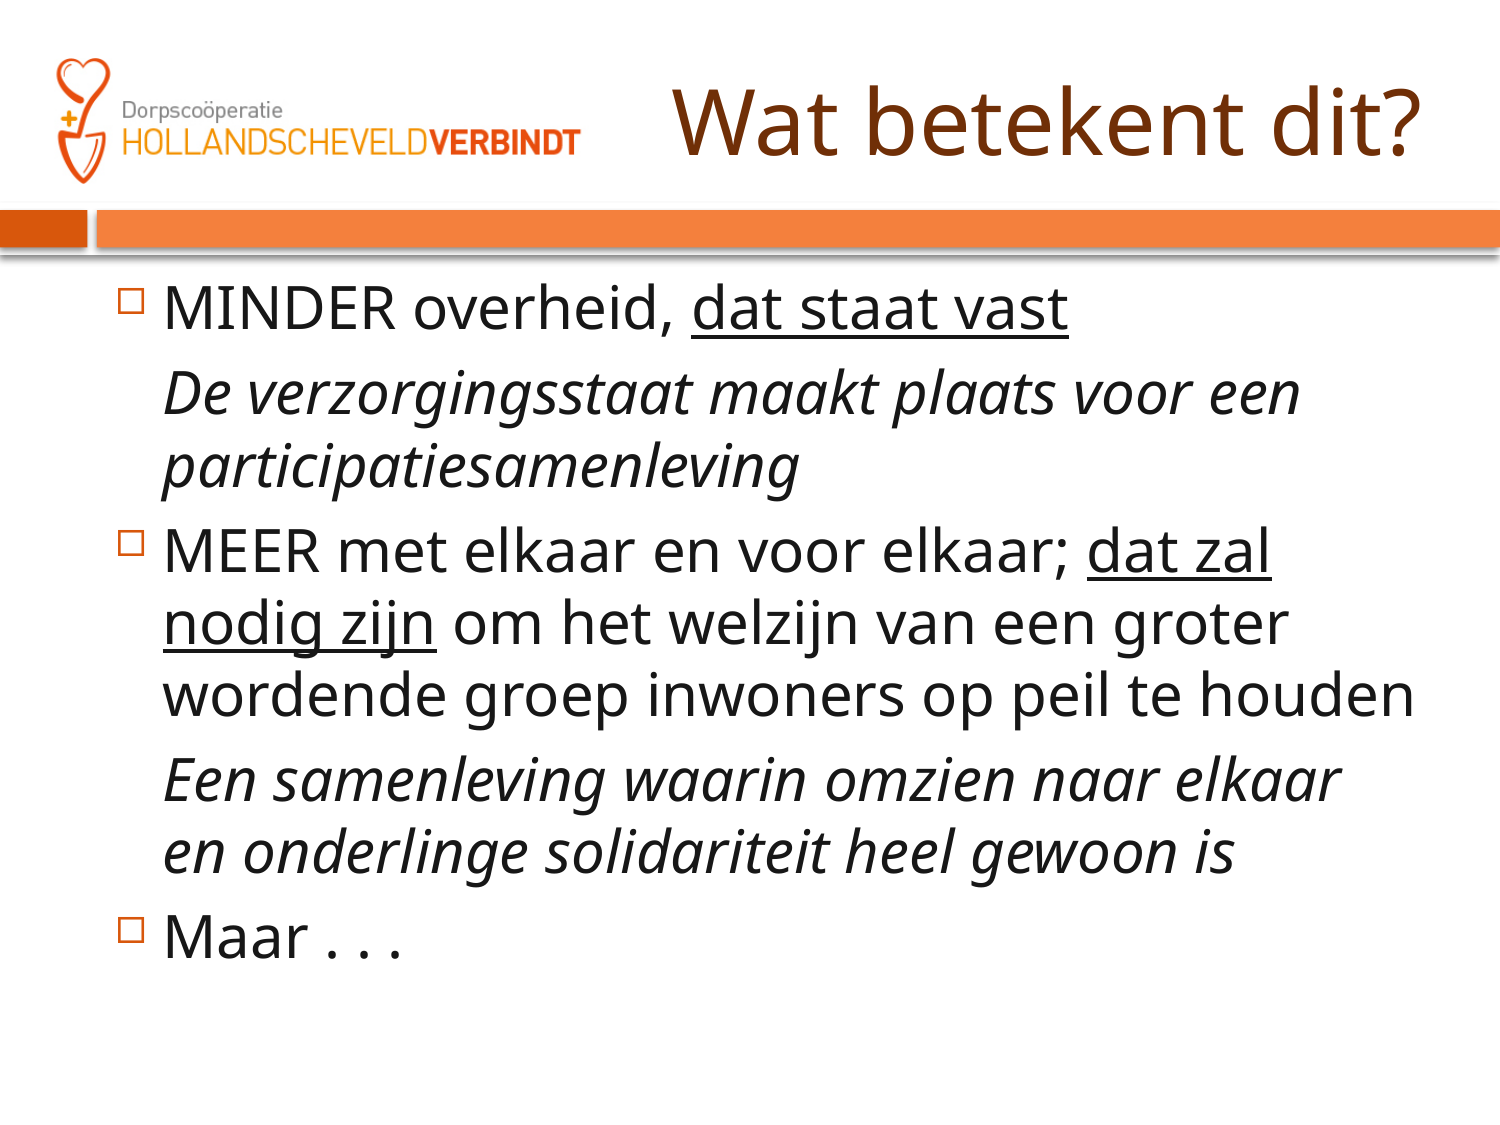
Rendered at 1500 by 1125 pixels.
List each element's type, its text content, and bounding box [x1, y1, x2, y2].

title Wat betekent dit? [100, 37, 1438, 200]
picture [46, 58, 621, 184]
list MINDER overheid, dat staat vast De verzorgingsstaat maakt plaats voor een participatiesamenleving MEER met elkaar en voor elkaar; dat zal nodig zijn om het welzijn van een groter wordende groep inwoners op peil te houden Een samenleving waarin omzien naar elkaar en onderlinge solidariteit heel gewoon is Maar . . . [100, 262, 1438, 1000]
